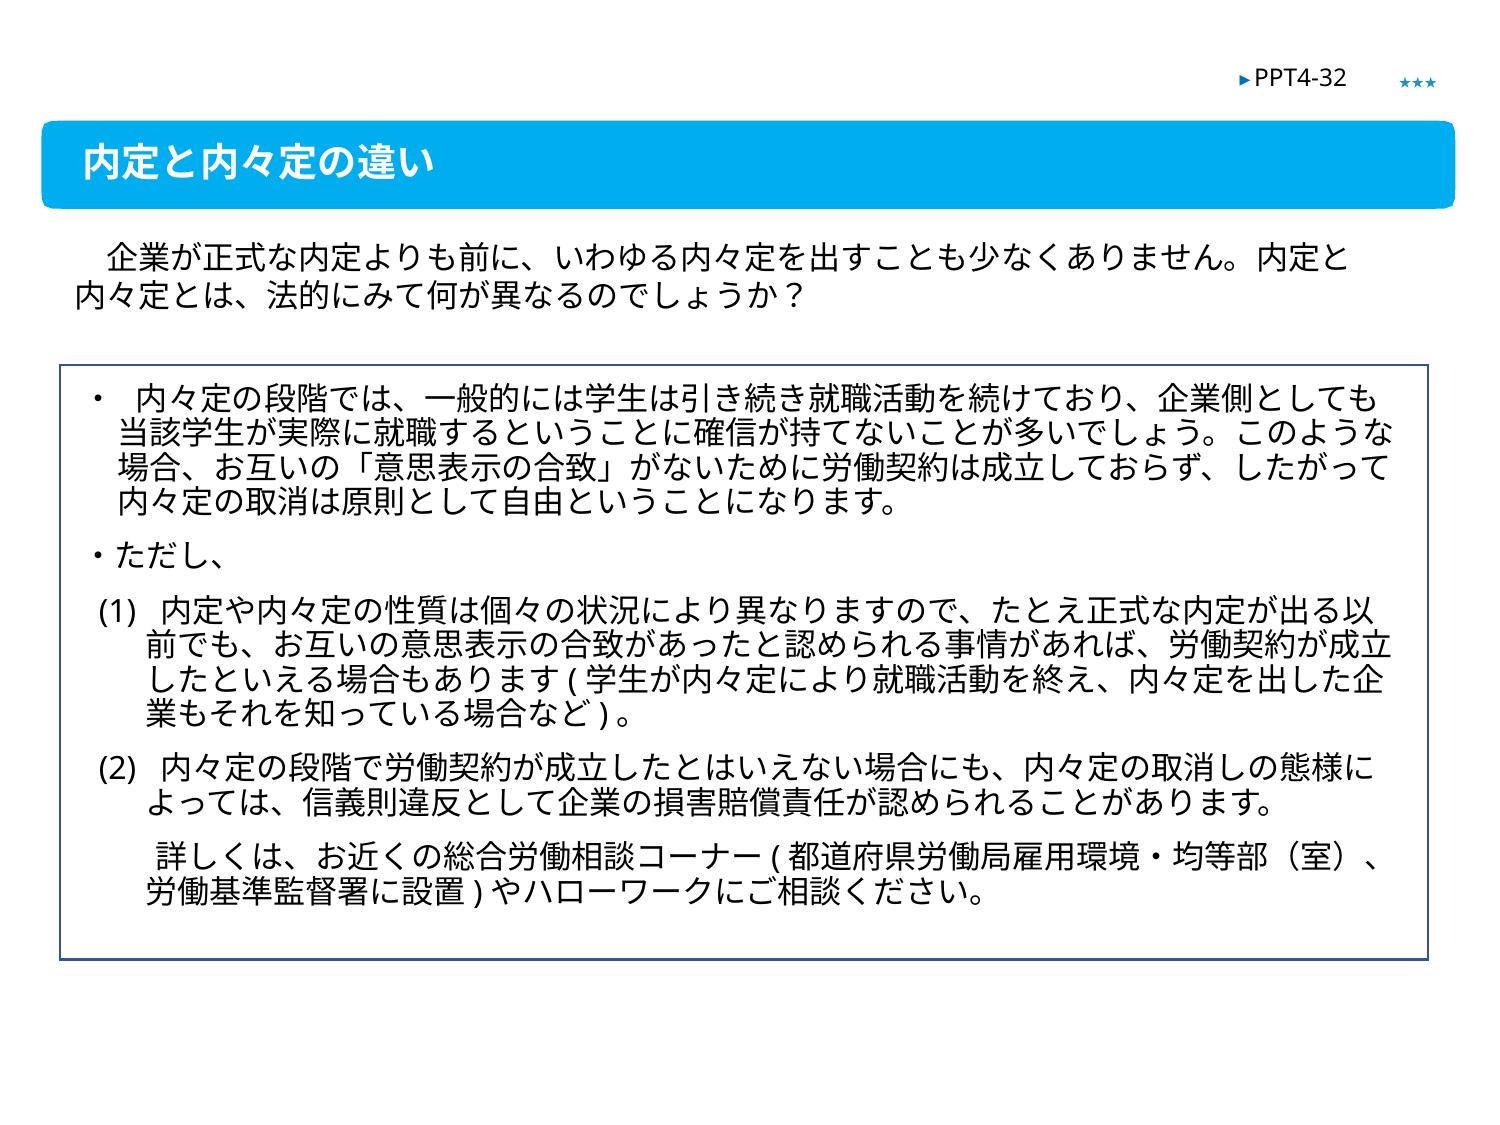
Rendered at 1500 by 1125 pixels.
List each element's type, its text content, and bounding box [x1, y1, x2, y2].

text_box 内定と内々定の違い [80, 134, 1205, 185]
text_box [41, 120, 1456, 209]
text_box 企業が正式な内定よりも前に、いわゆる内々定を出すことも少なくありません。内定と内々定とは、法的にみて何が異なるのでしょうか？ [60, 230, 1429, 322]
text_box [59, 364, 1429, 961]
text_box ★★★ [1383, 59, 1453, 100]
text_box ▶ PPT4-32 [1238, 59, 1383, 91]
